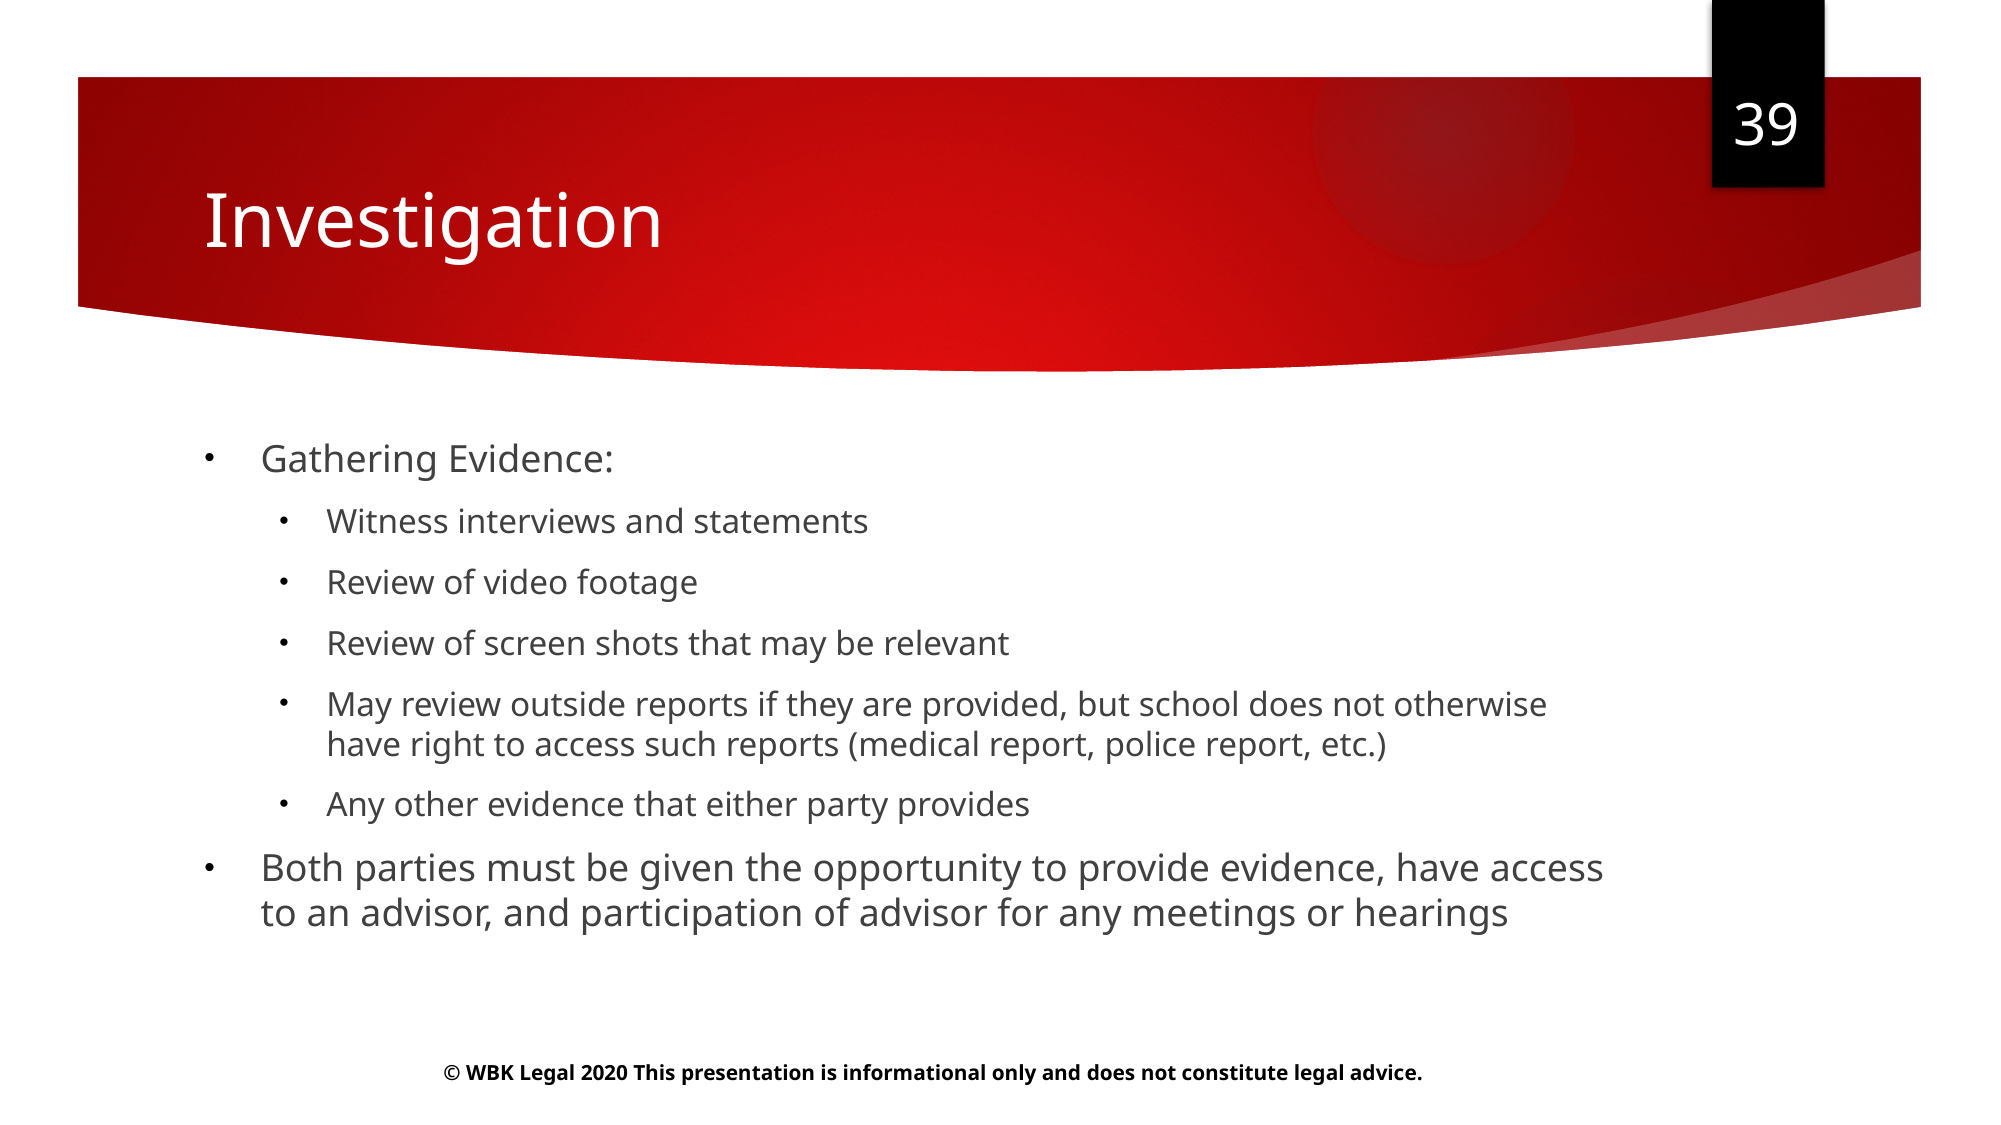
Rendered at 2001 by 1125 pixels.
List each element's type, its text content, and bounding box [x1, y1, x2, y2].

slide_number 39 [1698, 48, 1836, 175]
list Gathering Evidence: Witness interviews and statements Review of video footage Review of screen shots that may be relevant May review outside reports if they are provided, but school does not otherwise have right to access such reports (medical report, police report, etc.) Any other evidence that either party provides Both parties must be given the opportunity to provide evidence, have access to an advisor, and participation of advisor for any meetings or hearings [189, 427, 1638, 988]
footer © WBK Legal 2020 This presentation is informational only and does not constitute legal advice. [92, 1048, 1775, 1099]
title Investigation [189, 159, 1627, 276]
